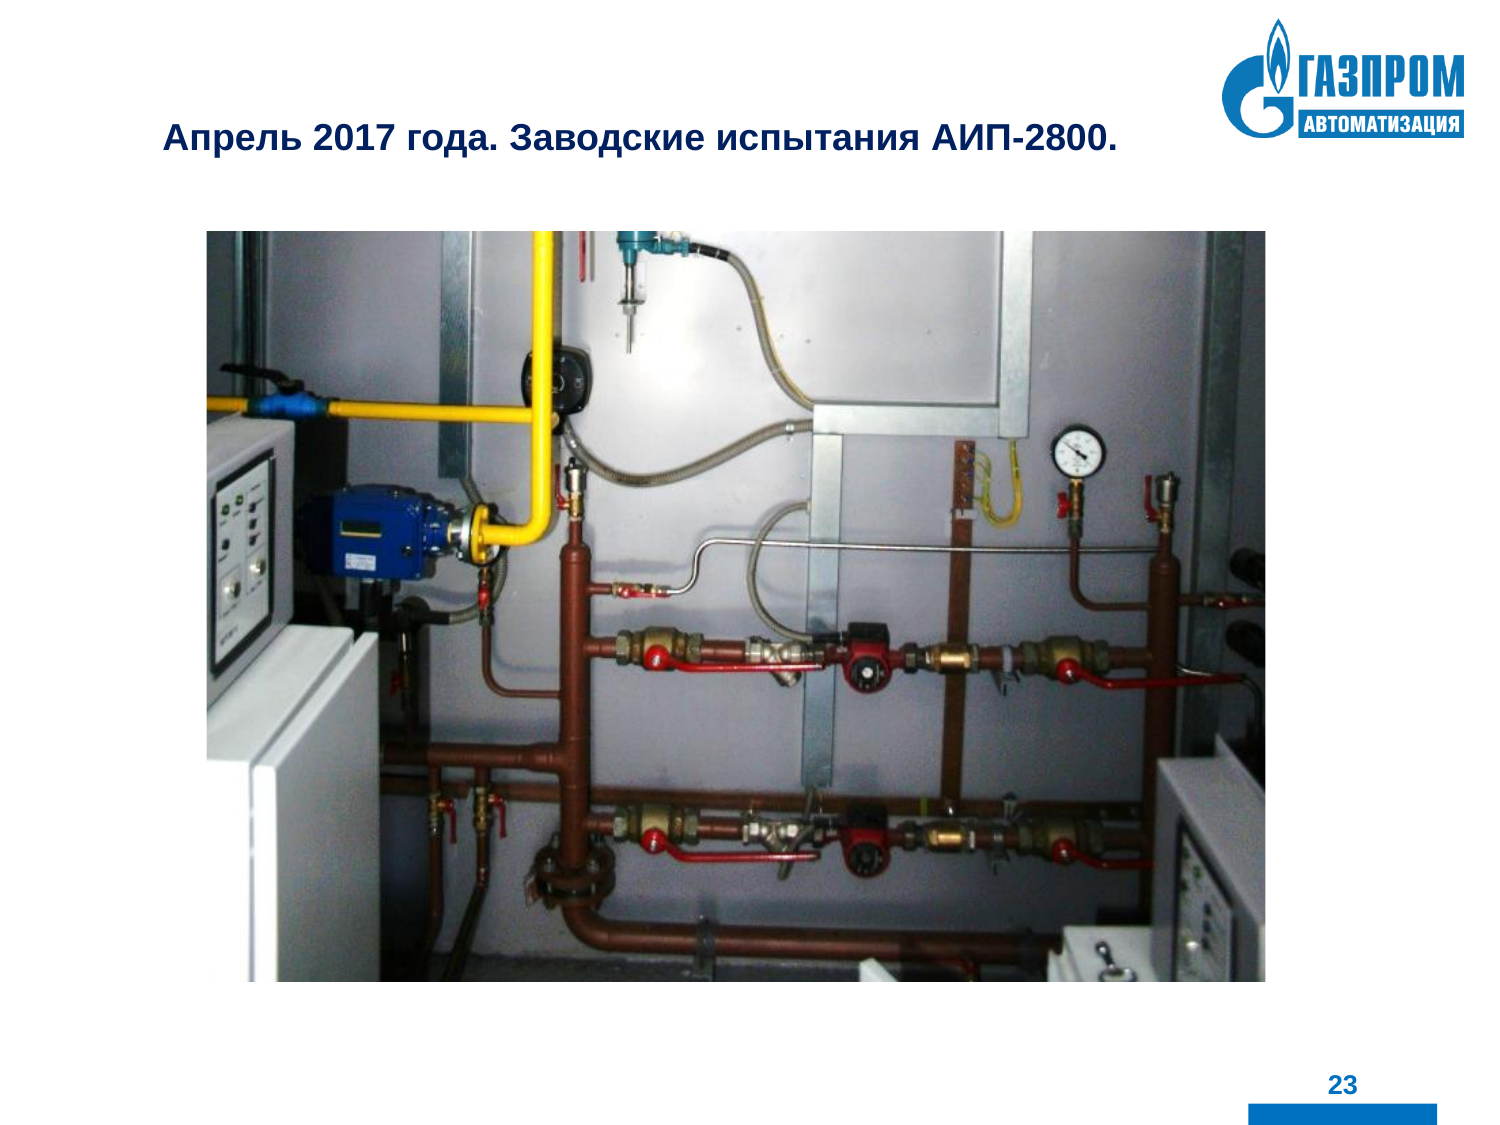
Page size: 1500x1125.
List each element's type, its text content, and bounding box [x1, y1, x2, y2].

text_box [1222, 18, 1464, 1125]
picture [206, 231, 1266, 982]
text_box Апрель 2017 года. Заводские испытания АИП-2800. [147, 113, 1158, 165]
